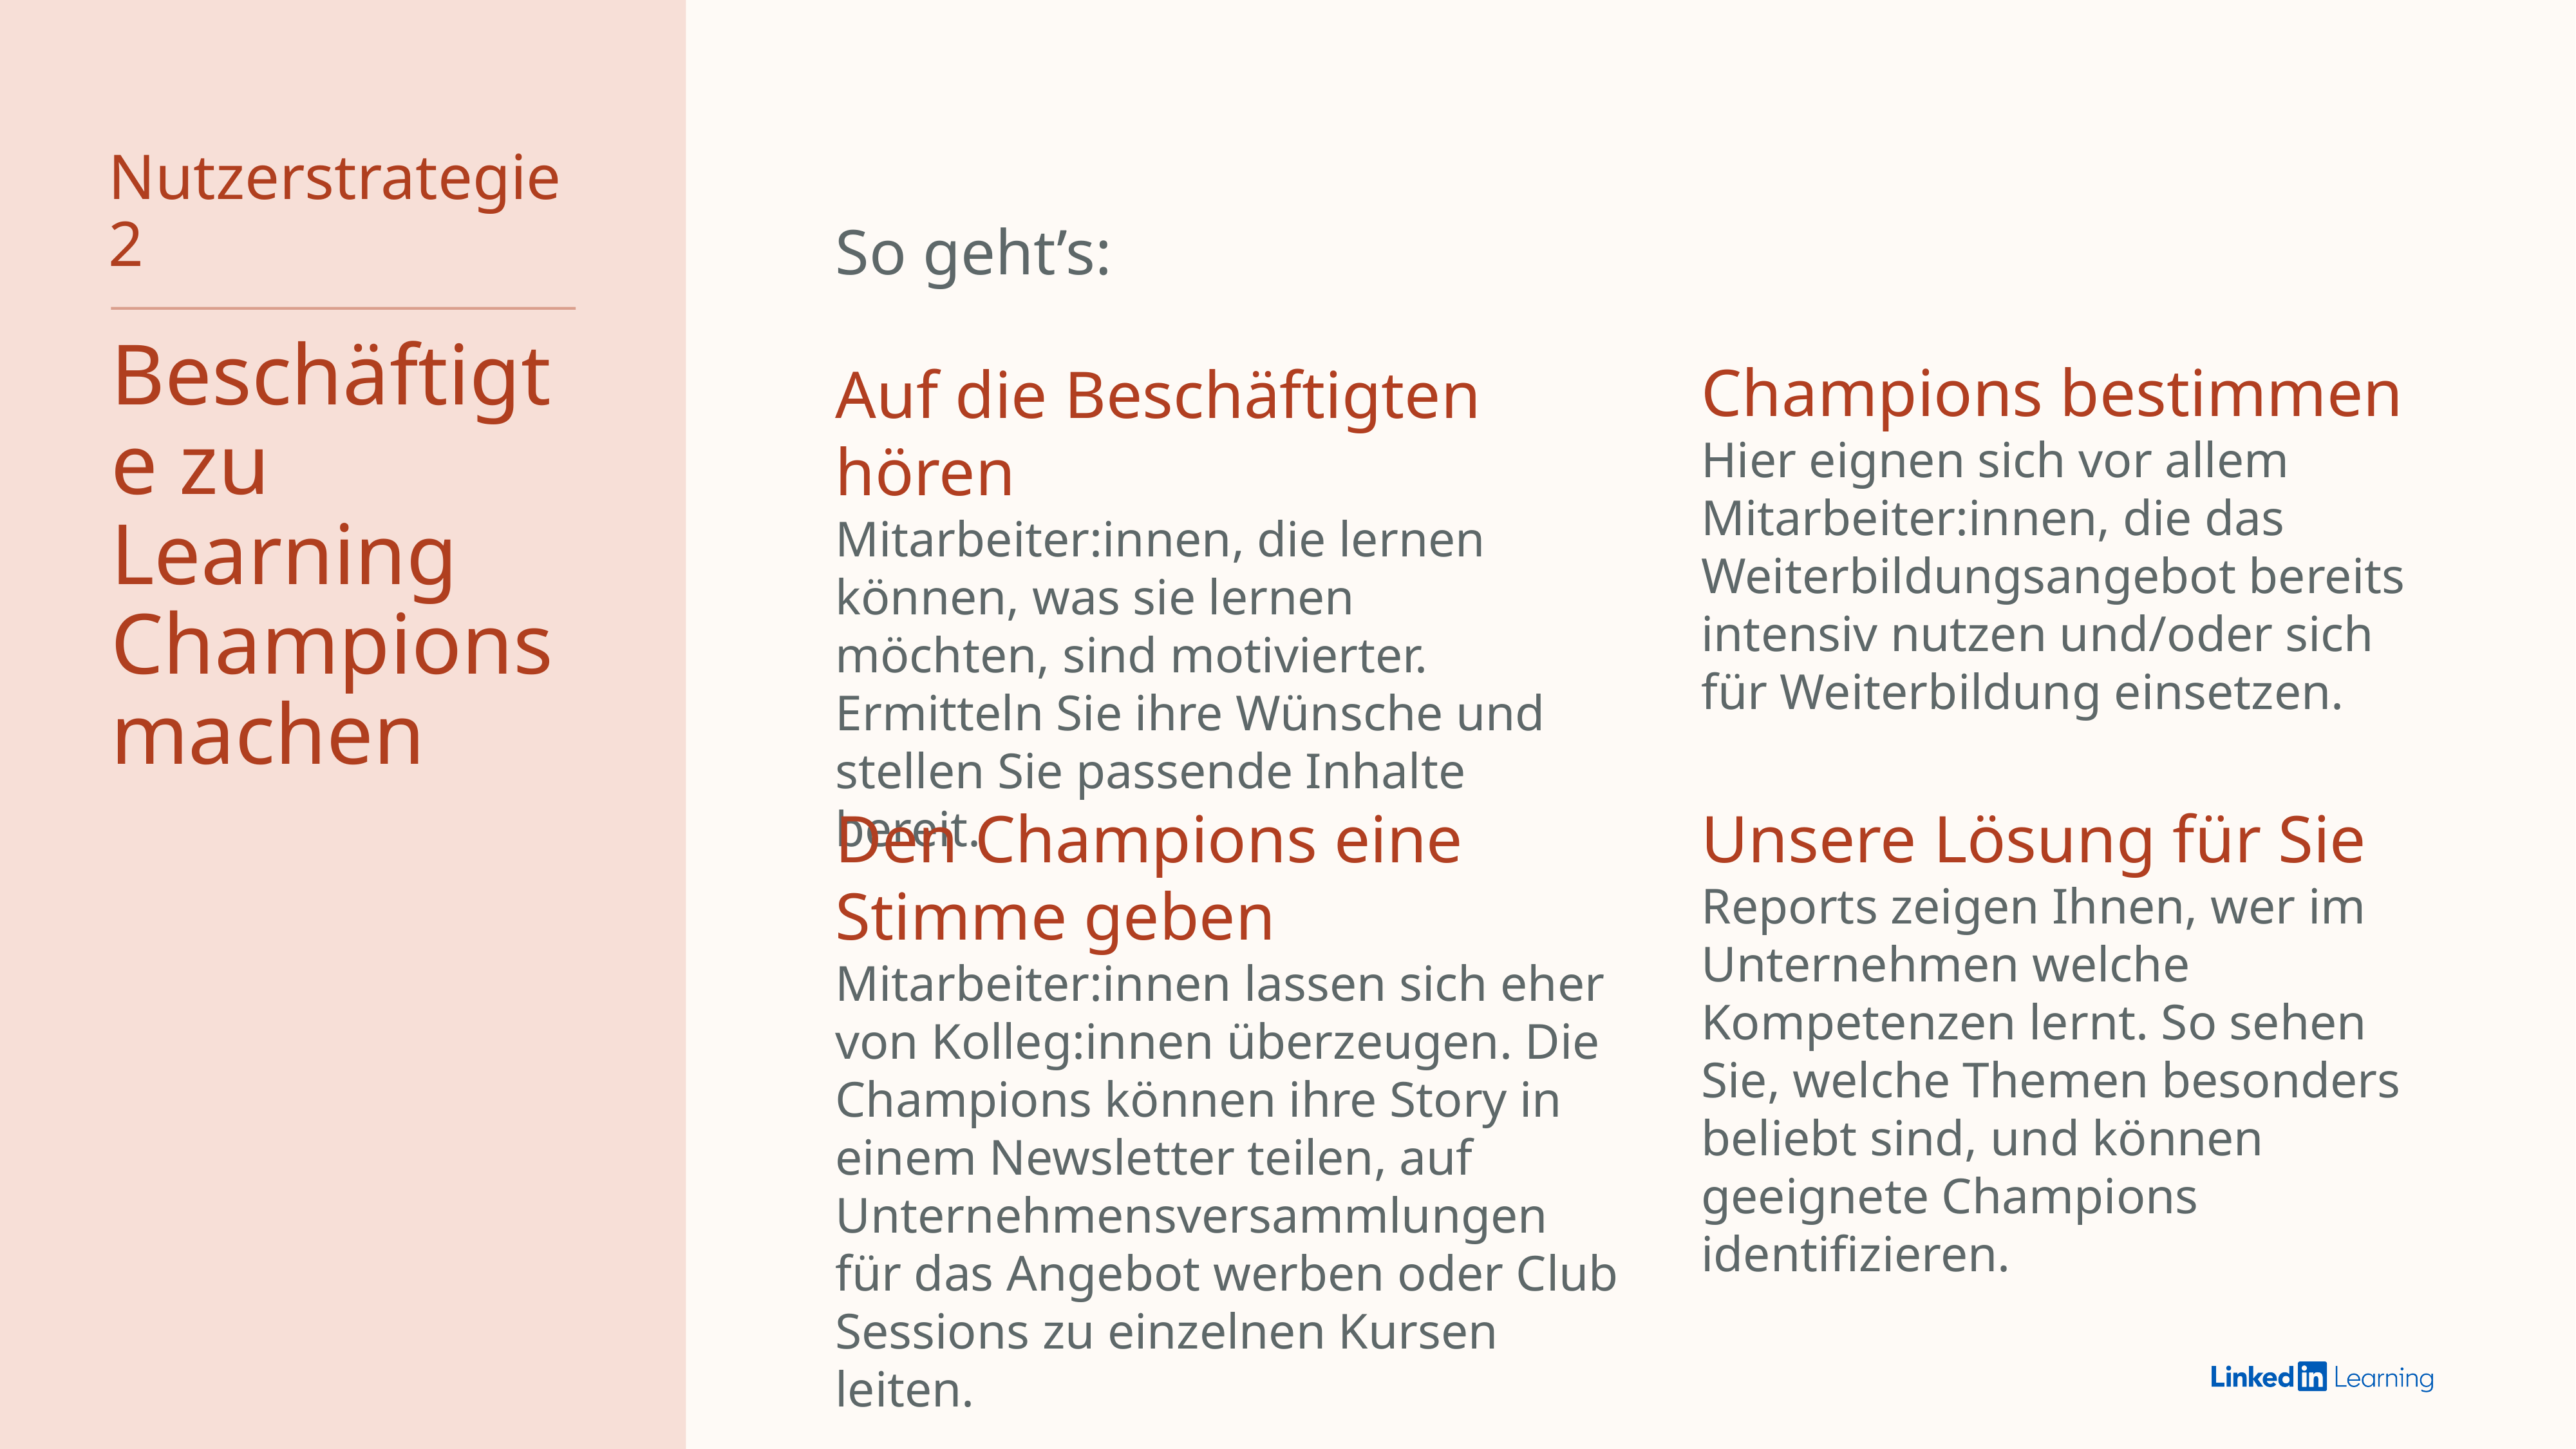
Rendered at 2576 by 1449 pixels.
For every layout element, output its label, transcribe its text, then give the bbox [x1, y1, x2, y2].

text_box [108, 146, 578, 1188]
text_box So geht’s: [835, 213, 2439, 287]
text_box Den Champions eine Stimme geben Mitarbeiter:innen lassen sich eher von Kolleg:innen überzeugen. Die Champions können ihre Story in einem Newsletter teilen, auf Unternehmensversammlungen für das Angebot werben oder Club Sessions zu einzelnen Kursen leiten. [835, 798, 1619, 1417]
text_box [0, 0, 687, 1449]
picture [2212, 1361, 2433, 1392]
text_box Unsere Lösung für Sie Reports zeigen Ihnen, wer im Unternehmen welche Kompetenzen lernt. So sehen Sie, welche Themen besonders beliebt sind, und können geeignete Champions identifizieren. [1701, 798, 2433, 1282]
text_box Champions bestimmen Hier eignen sich vor allem Mitarbeiter:innen, die das Weiterbildungsangebot bereits intensiv nutzen und/oder sich für Weiterbildung einsetzen. [1701, 352, 2412, 719]
text_box Auf die Beschäftigten hören Mitarbeiter:innen, die lernen können, was sie lernen möchten, sind motivierter. Ermitteln Sie ihre Wünsche und stellen Sie passende Inhalte bereit. [835, 354, 1567, 798]
